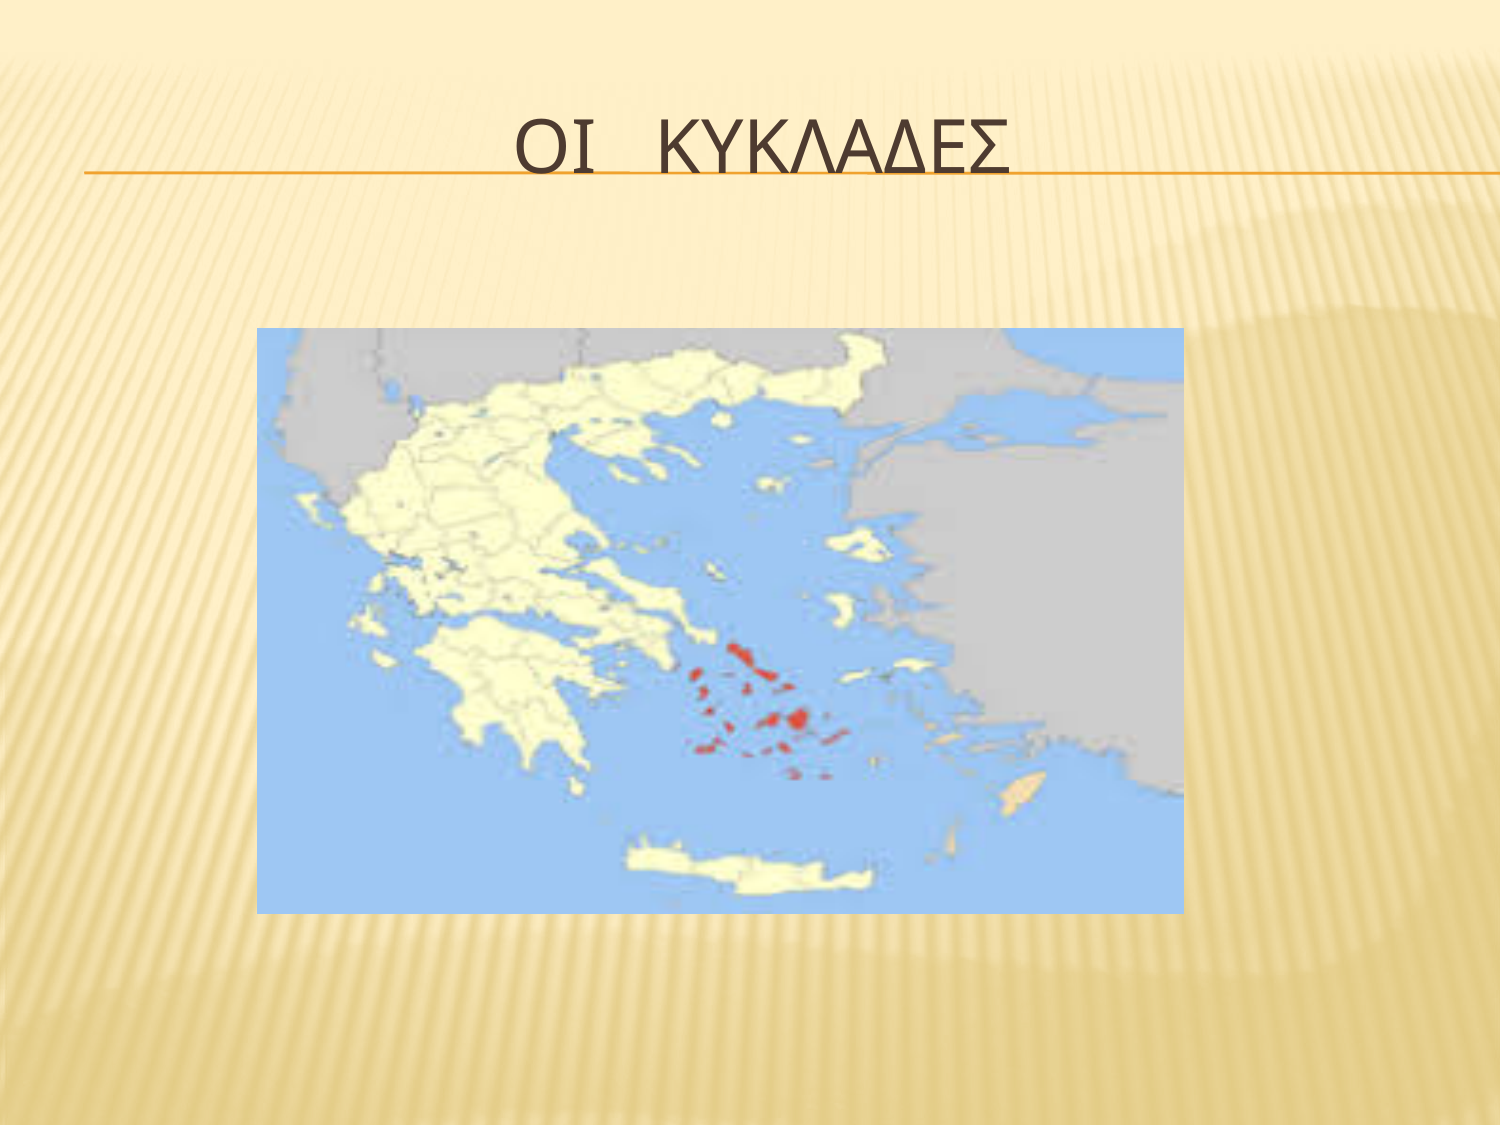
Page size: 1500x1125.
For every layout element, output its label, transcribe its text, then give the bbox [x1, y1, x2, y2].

title Οι κυκλαδεσ [50, 75, 1475, 213]
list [257, 327, 1184, 915]
